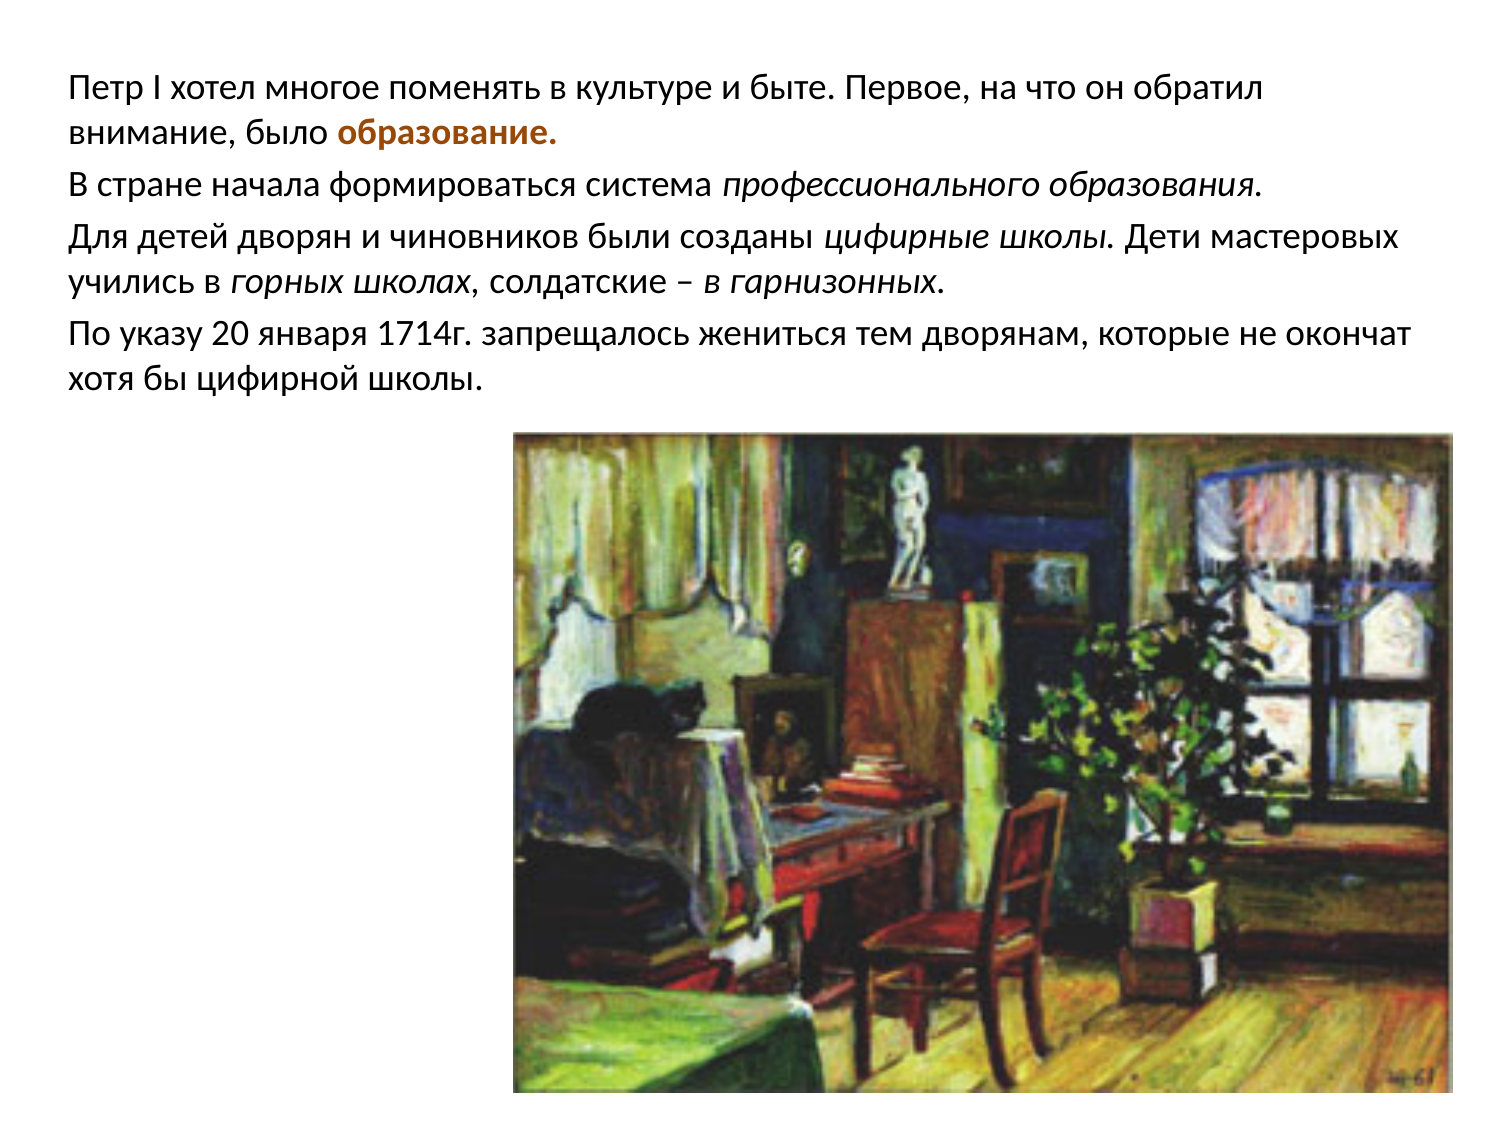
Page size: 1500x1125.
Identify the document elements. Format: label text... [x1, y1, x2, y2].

picture [513, 432, 1453, 1093]
list Петр I хотел многое поменять в культуре и быте. Первое, на что он обратил внимание, было образование. В стране начала формироваться система профессионального образования. Для детей дворян и чиновников были созданы цифирные школы. Дети мастеровых учились в горных школах, солдатские – в гарнизонных. По указу 20 января 1714г. запрещалось жениться тем дворянам, которые не окончат хотя бы цифирной школы. [53, 54, 1439, 409]
